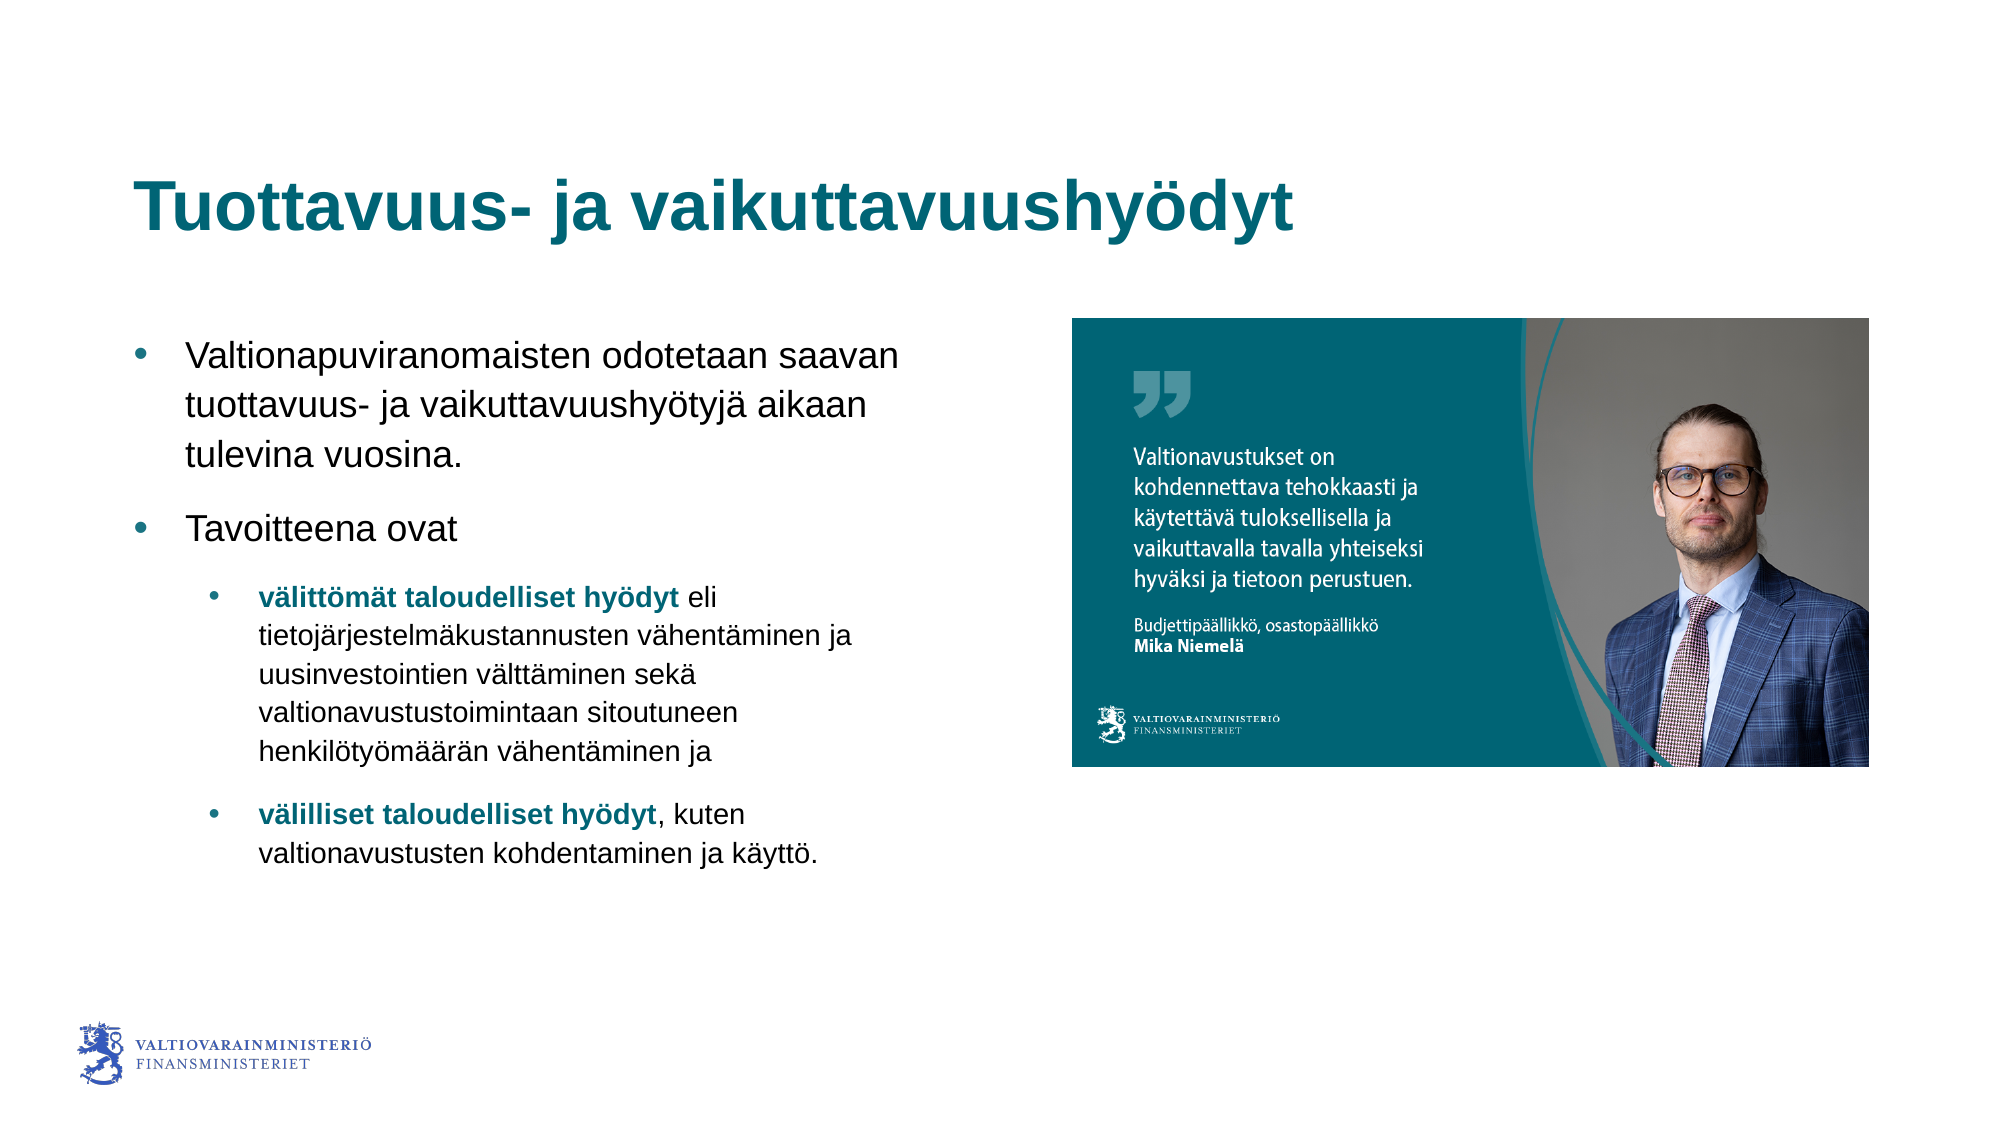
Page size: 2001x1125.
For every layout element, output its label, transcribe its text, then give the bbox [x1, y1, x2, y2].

title Tuottavuus- ja vaikuttavuushyödyt [133, 118, 1869, 296]
list Valtionapuviranomaisten odotetaan saavan tuottavuus- ja vaikuttavuushyötyjä aikaan tulevina vuosina. Tavoitteena ovat välittömät taloudelliset hyödyt eli tietojärjestelmäkustannusten vähentäminen ja uusinvestointien välttäminen sekä valtionavustustoimintaan sitoutuneen henkilötyömäärän vähentäminen ja välilliset taloudelliset hyödyt, kuten valtionavustusten kohdentaminen ja käyttö. [133, 318, 930, 940]
picture [77, 1021, 371, 1085]
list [1072, 318, 1869, 767]
